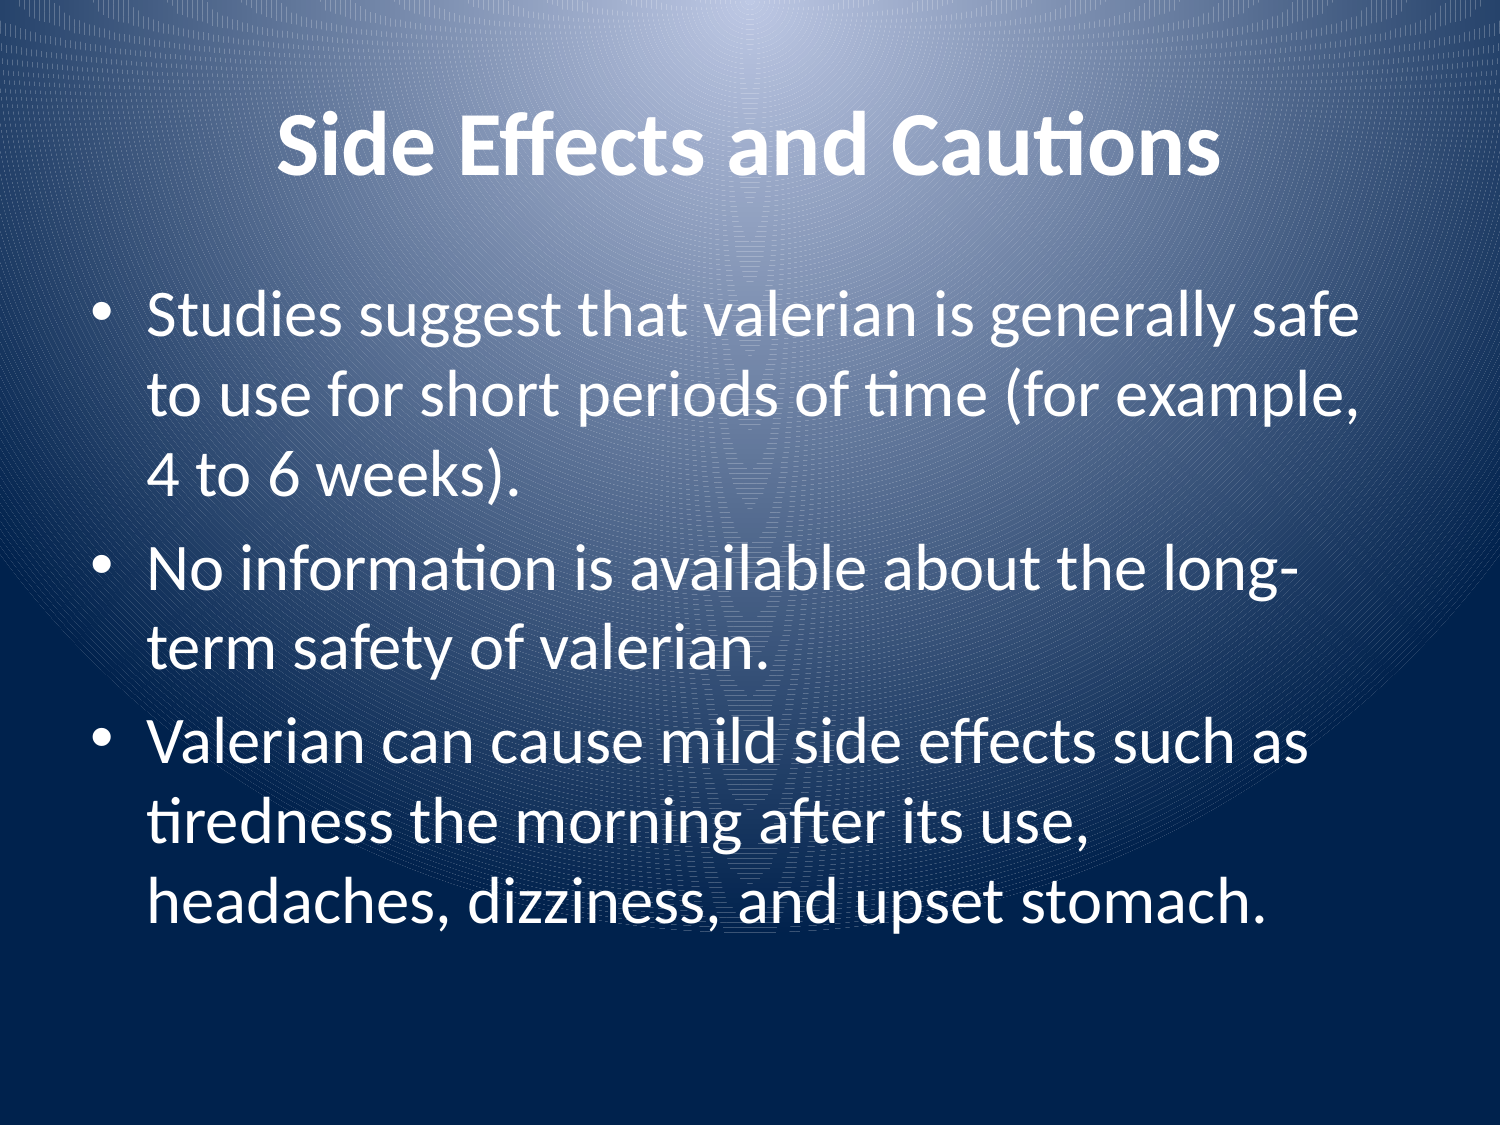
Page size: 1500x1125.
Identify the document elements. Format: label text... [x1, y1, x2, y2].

title Side Effects and Cautions [75, 45, 1425, 233]
list Studies suggest that valerian is generally safe to use for short periods of time (for example, 4 to 6 weeks). No information is available about the long-term safety of valerian. Valerian can cause mild side effects such as tiredness the morning after its use, headaches, dizziness, and upset stomach. [75, 262, 1425, 1005]
